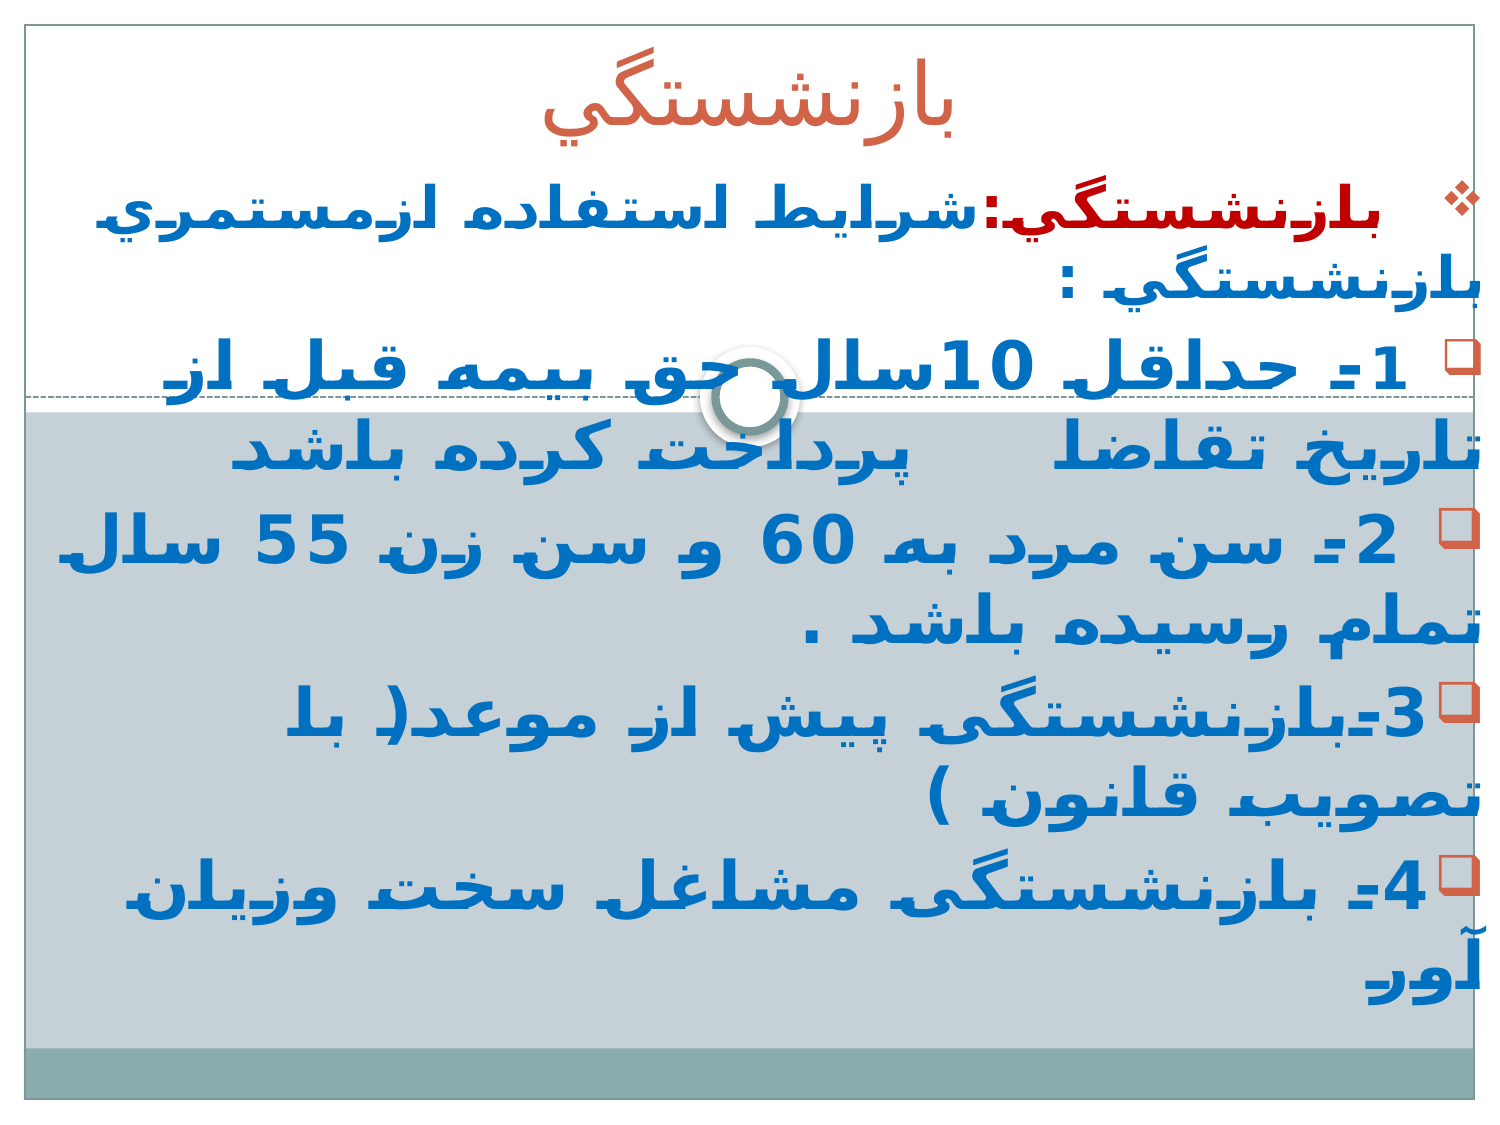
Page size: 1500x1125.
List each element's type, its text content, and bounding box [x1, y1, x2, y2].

title بازنشستگي [112, 0, 1388, 150]
subtitle بازنشستگي:شرايط استفاده ازمستمري بازنشستگي : 1- حداقل 10سال حق بيمه قبل از تاريخ تقاضا پرداخت كرده باشد 2- سن مرد به 60 و سن زن 55 سال تمام رسيده باشد . 3-بازنشستگی پیش از موعد( با تصویب قانون ) 4- بازنشستگی مشاغل سخت وزیان آور [0, 162, 1500, 1100]
